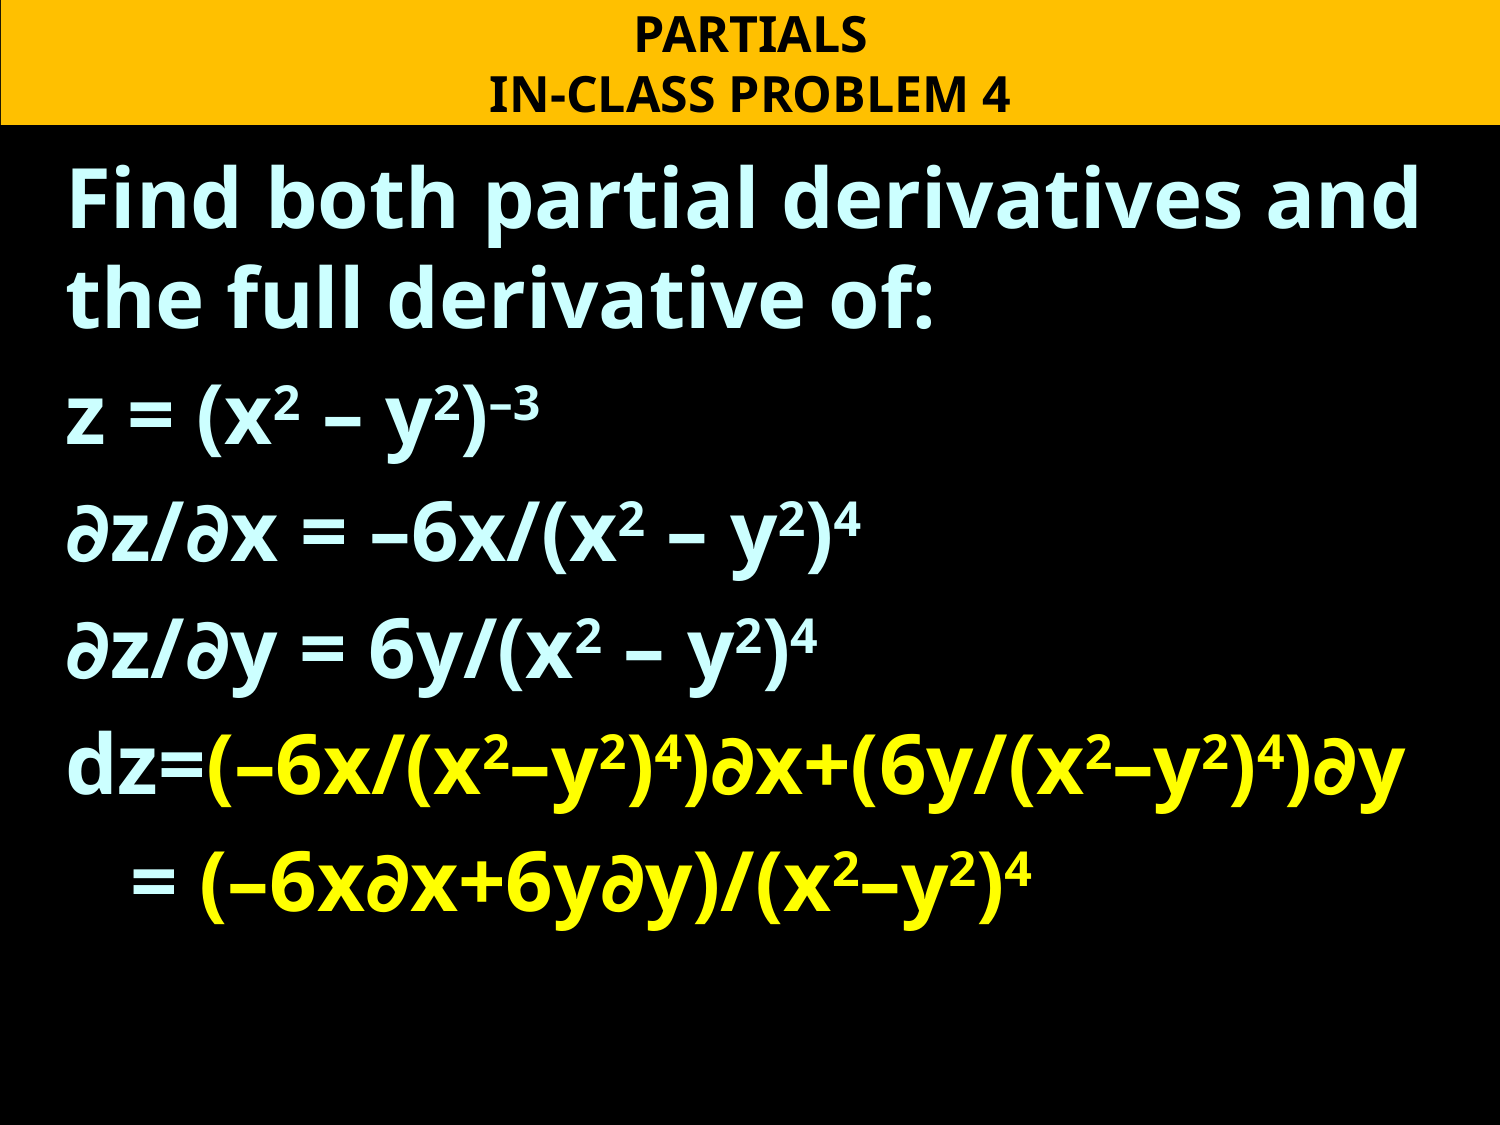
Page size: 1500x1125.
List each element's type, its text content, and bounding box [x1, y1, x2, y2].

list Find both partial derivatives and the full derivative of: z = (x2 – y2)–3 ∂z/∂x = –6x/(x2 – y2)4 ∂z/∂y = 6y/(x2 – y2)4 dz=(–6x/(x2–y2)4)∂x+(6y/(x2–y2)4)∂y = (–6x∂x+6y∂y)/(x2–y2)4 [50, 137, 1500, 1063]
text_box PARTIALS IN-CLASS PROBLEM 4 [0, 0, 1500, 125]
